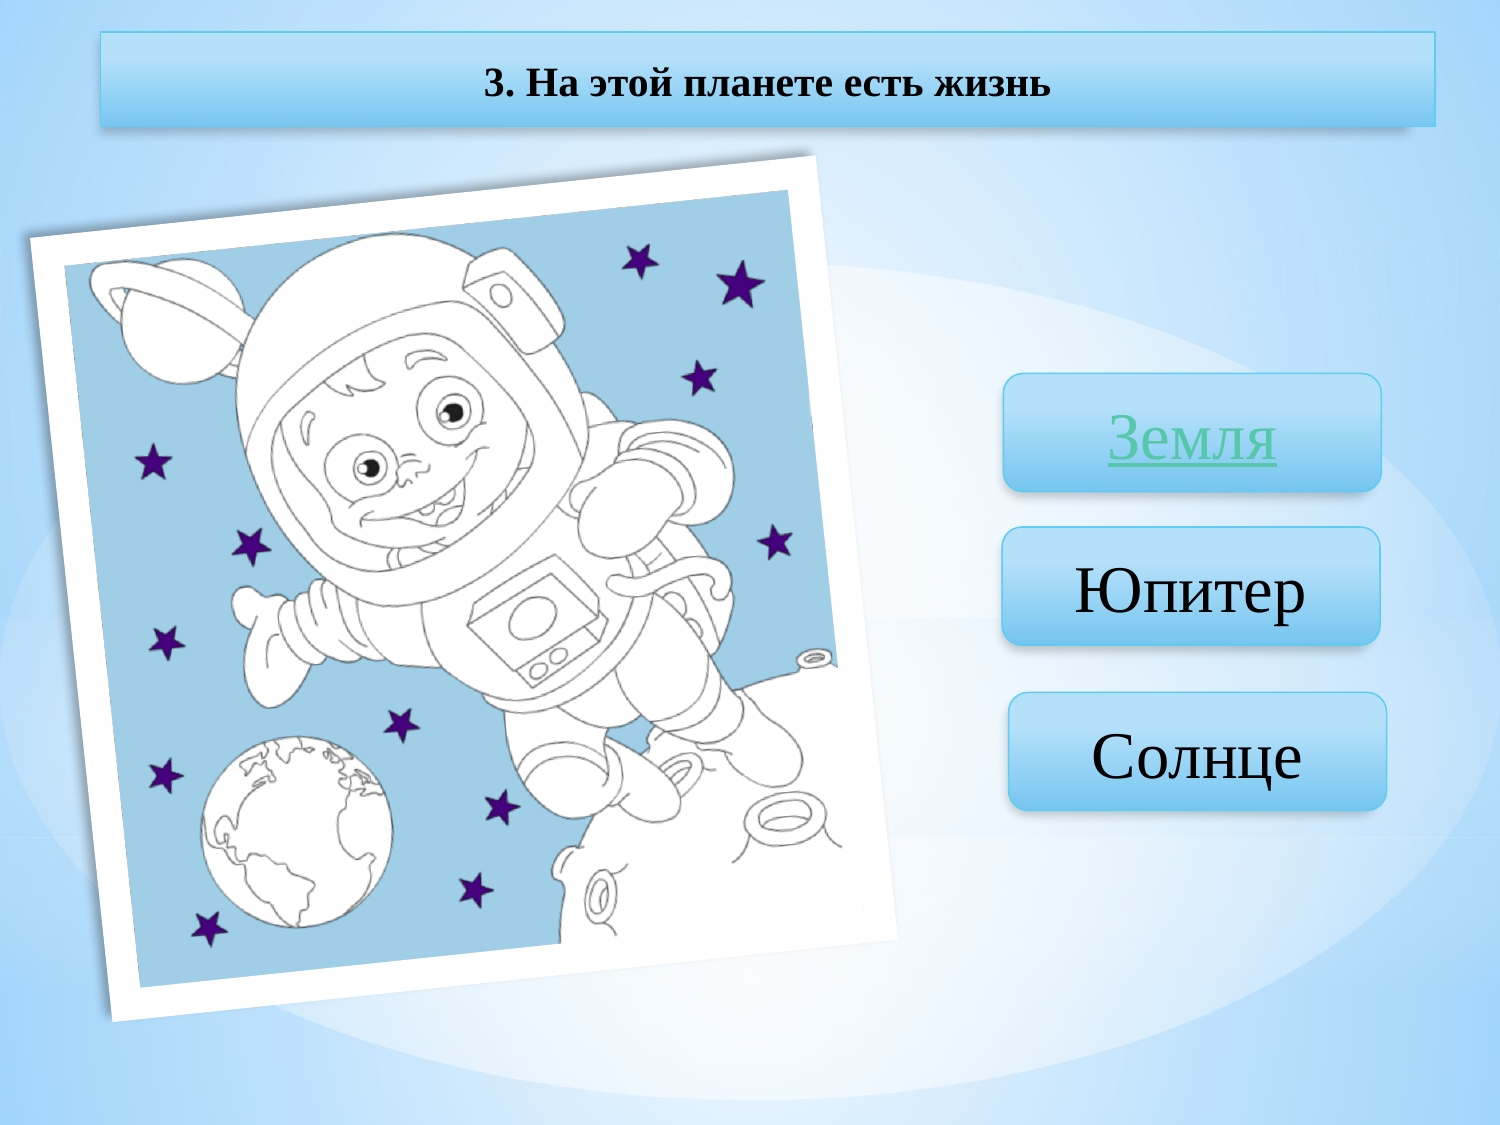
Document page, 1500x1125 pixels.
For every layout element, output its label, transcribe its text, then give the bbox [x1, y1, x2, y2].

text_box Юпитер [1001, 526, 1381, 646]
text_box Солнце [1007, 691, 1388, 812]
text_box Земля [1002, 372, 1383, 493]
text_box 3. На этой планете есть жизнь [100, 31, 1436, 127]
picture [65, 191, 863, 987]
